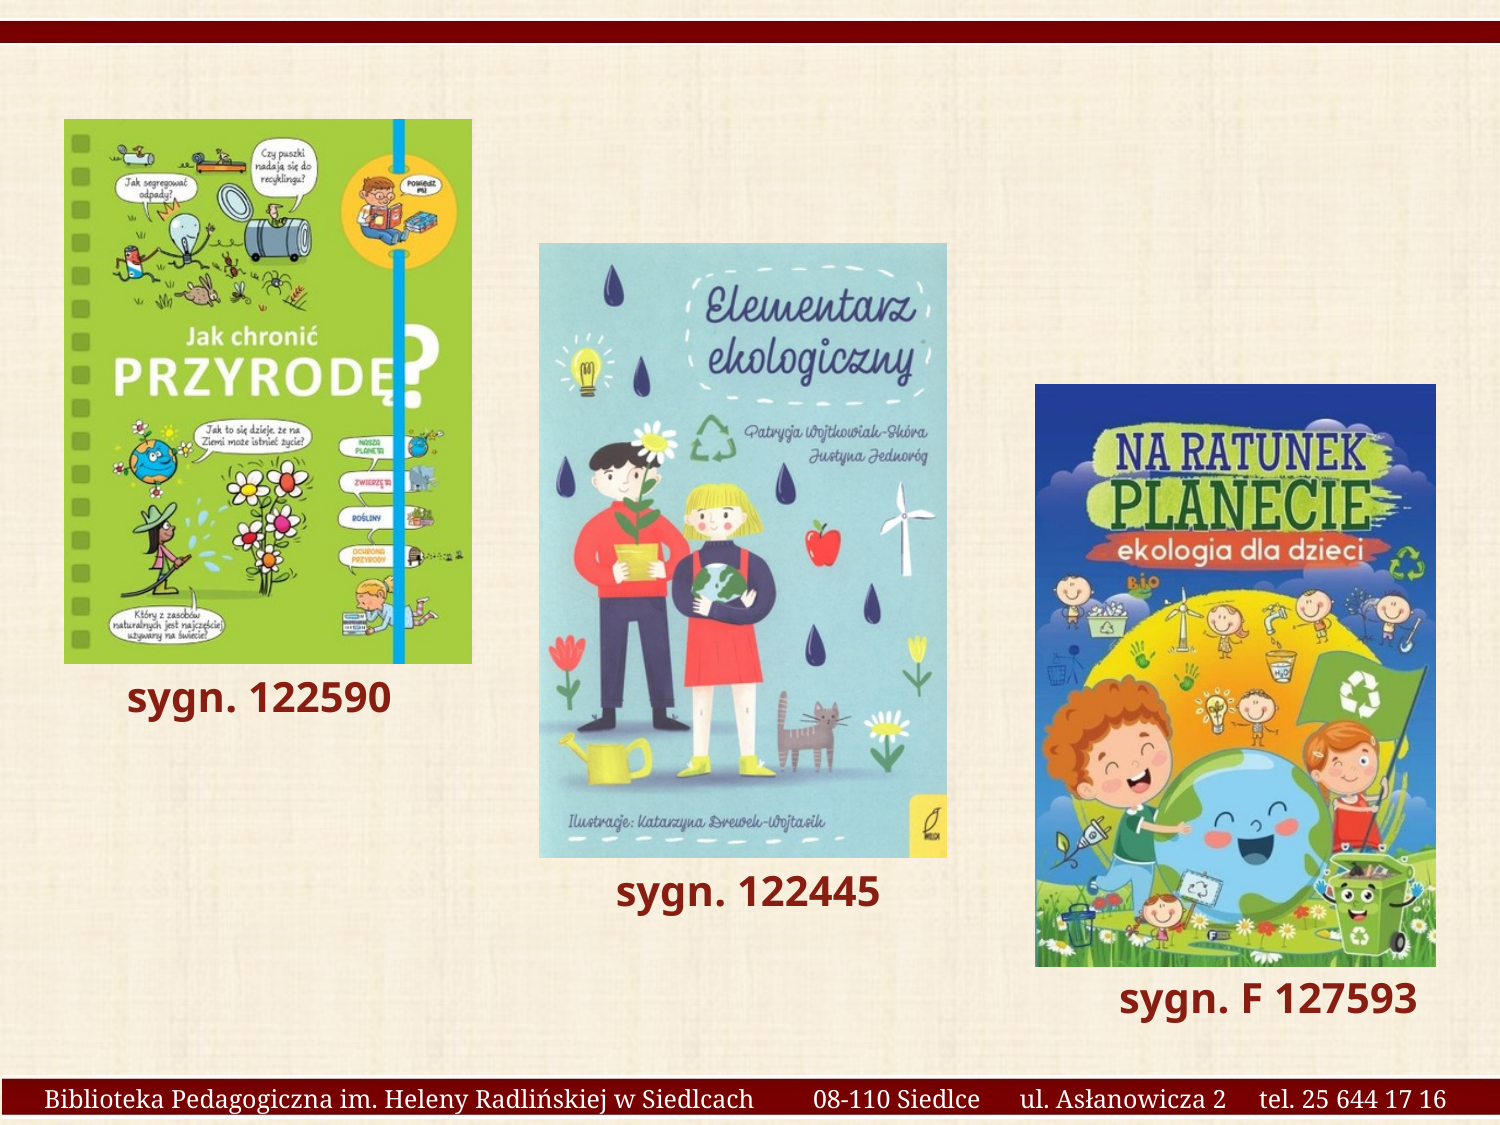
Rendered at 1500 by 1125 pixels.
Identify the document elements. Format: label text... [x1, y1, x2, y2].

text_box sygn. F 127593 [1104, 967, 1436, 1029]
picture [0, 0, 1500, 1125]
text_box sygn. 122590 [112, 664, 415, 778]
text_box sygn. 122445 [601, 858, 904, 973]
